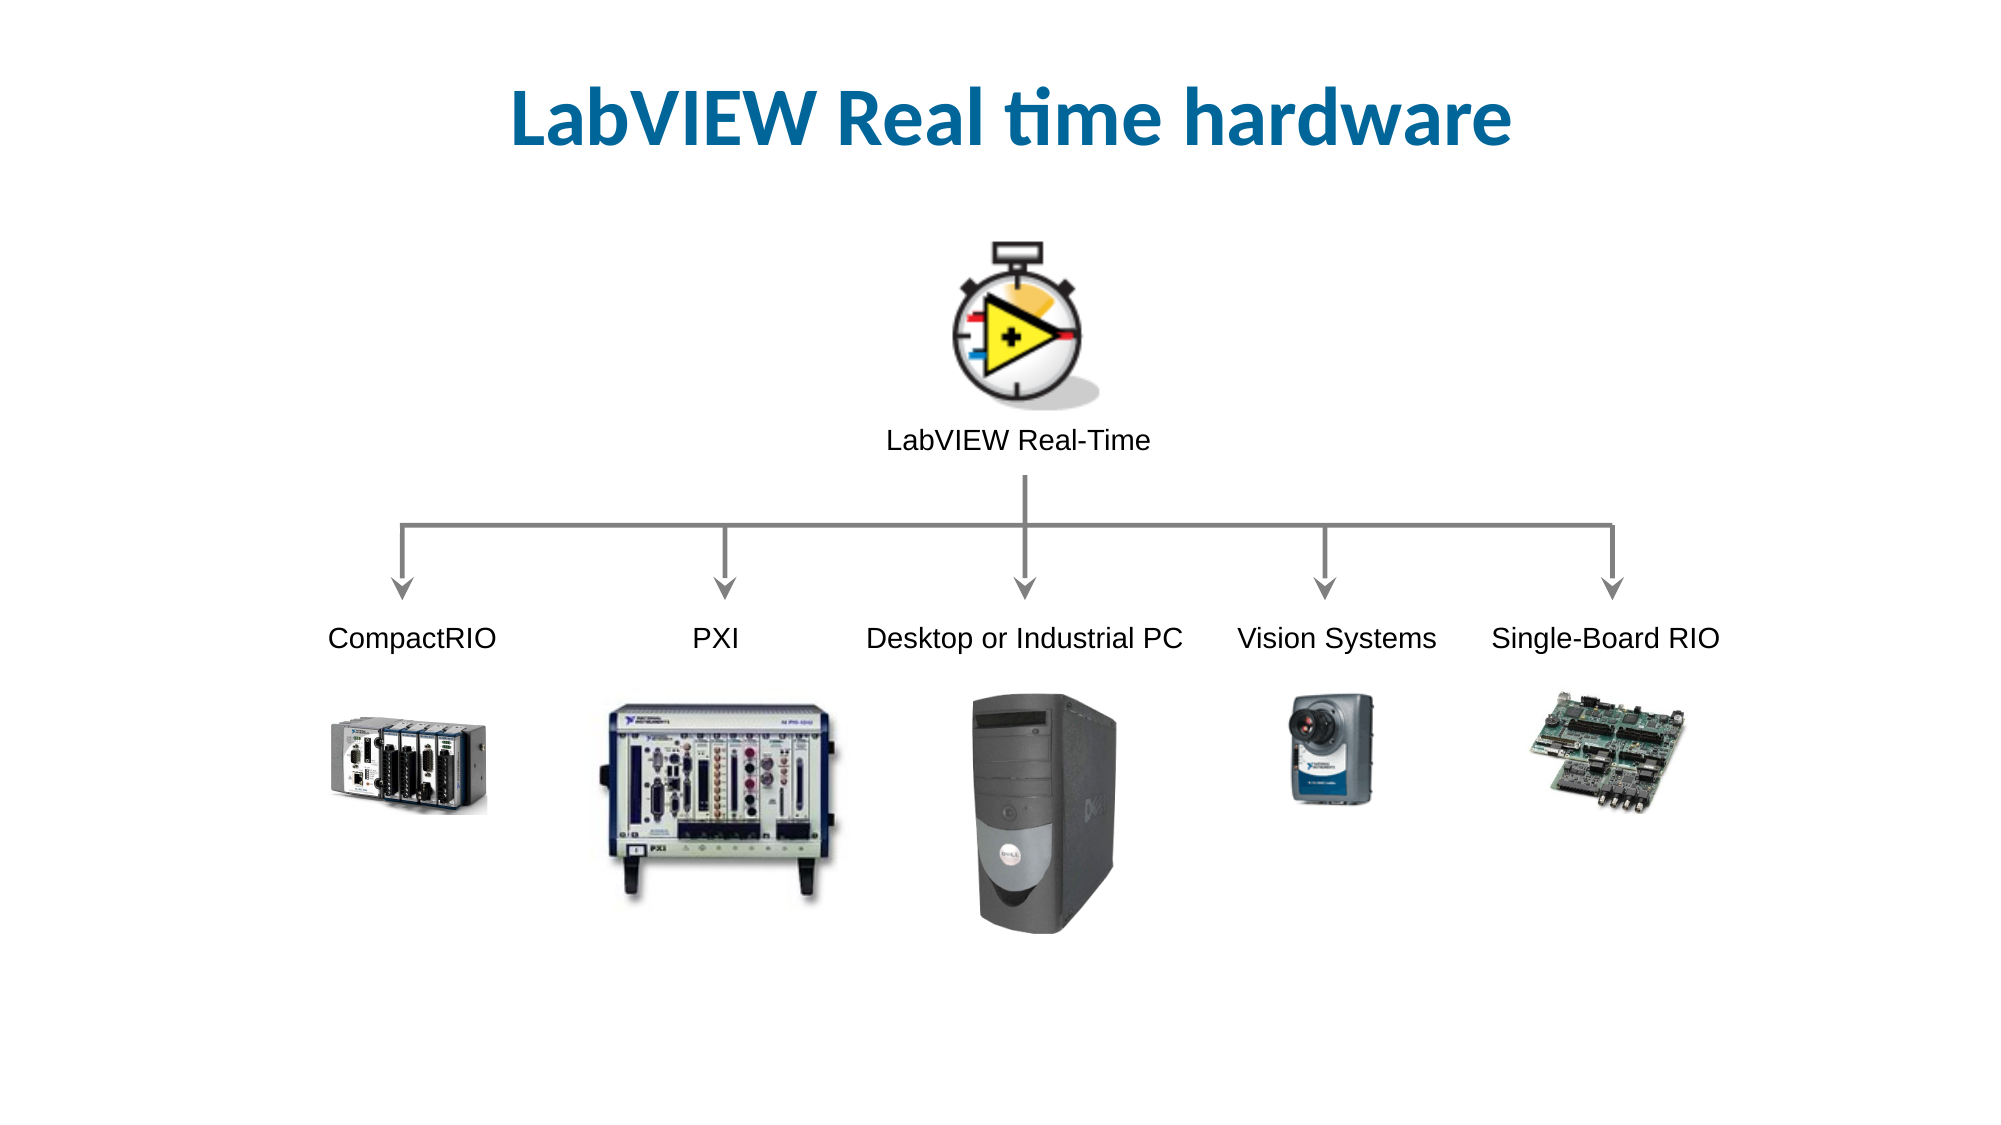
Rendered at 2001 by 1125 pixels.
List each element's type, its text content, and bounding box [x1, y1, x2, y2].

text_box [1314, 579, 1336, 601]
text_box Desktop or Industrial PC [849, 612, 1200, 663]
text_box [1014, 579, 1036, 601]
text_box [714, 579, 736, 601]
text_box CompactRIO [312, 612, 513, 663]
text_box [391, 579, 413, 601]
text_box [862, 200, 1175, 464]
picture [324, 712, 488, 815]
picture [1257, 687, 1403, 813]
text_box Single-Board RIO [1474, 612, 1738, 663]
picture [566, 687, 875, 913]
picture [962, 687, 1125, 936]
picture [1524, 687, 1688, 814]
text_box LabVIEW Real time hardware [312, 24, 1713, 200]
text_box Vision Systems [1212, 612, 1463, 663]
text_box PXI [620, 612, 821, 663]
text_box [1602, 579, 1623, 601]
